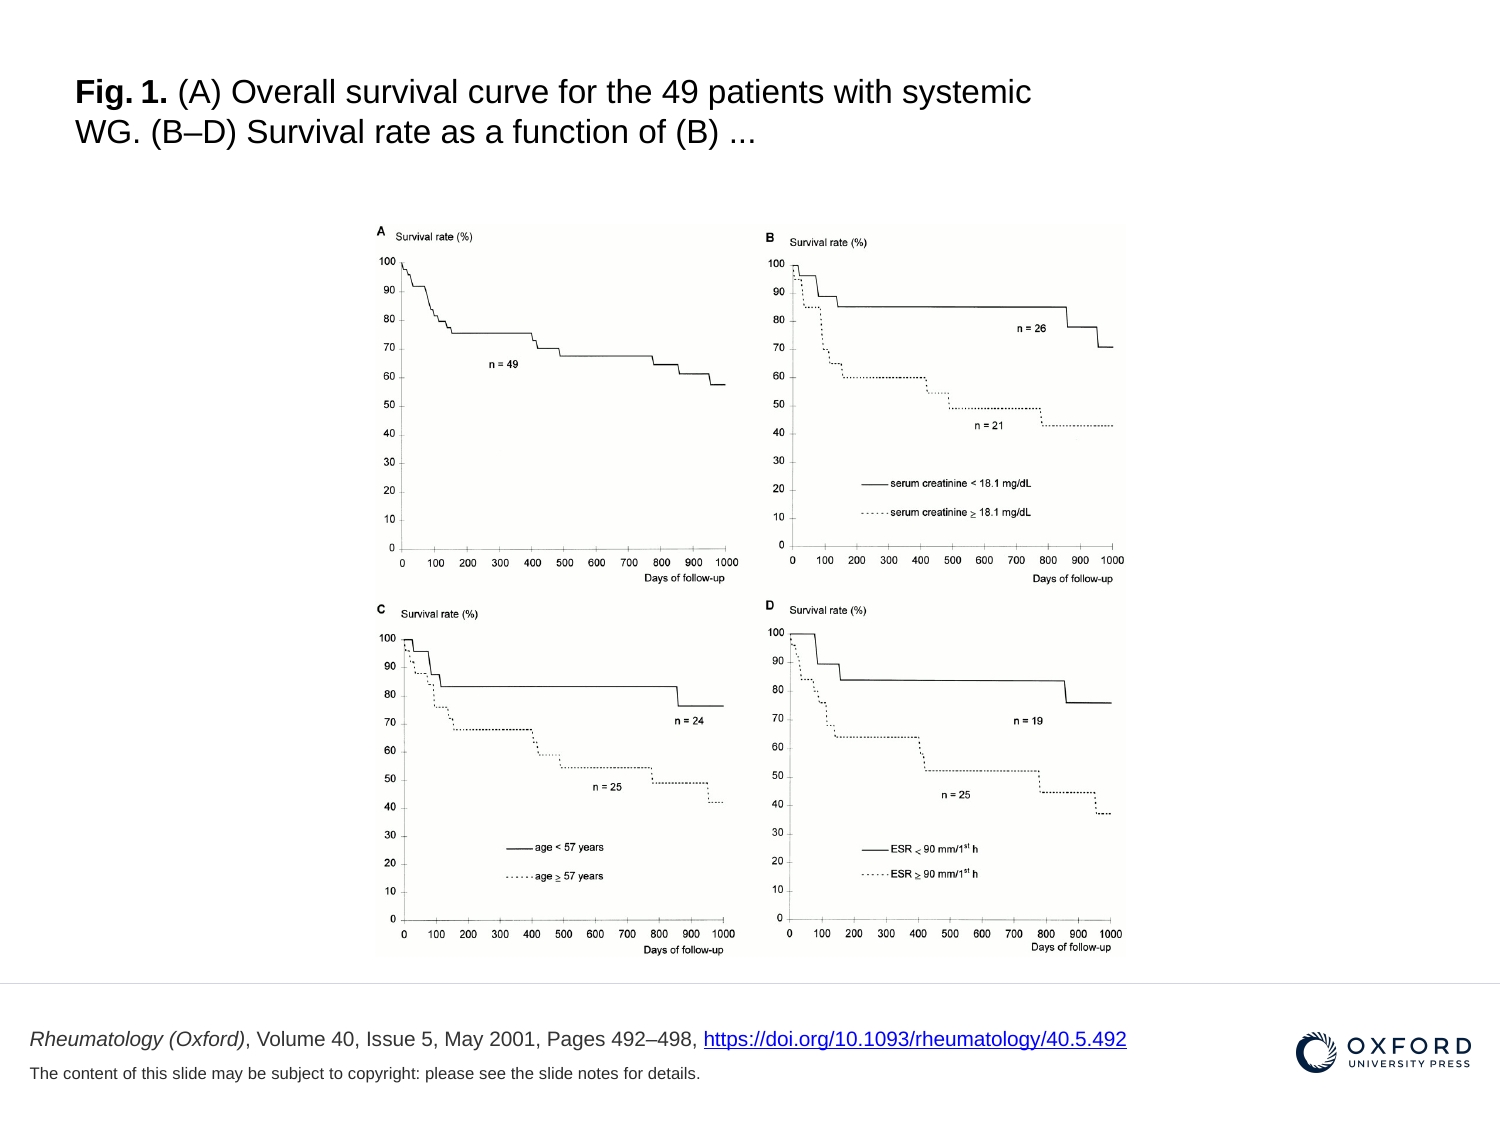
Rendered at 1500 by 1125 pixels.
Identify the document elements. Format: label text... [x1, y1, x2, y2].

footer Rheumatology (Oxford), Volume 40, Issue 5, May 2001, Pages 492–498, https://doi.org/10.1093/rheumatology/40.5.492 The content of this slide may be subject to copyright: please see the slide notes for details. [0, 983, 1260, 1125]
picture [1296, 1032, 1471, 1073]
picture [374, 224, 1126, 957]
title Fig. 1. (A) Overall survival curve for the 49 patients with systemic WG. (B–D) Survival rate as a function of (B) ... [75, 69, 1078, 171]
